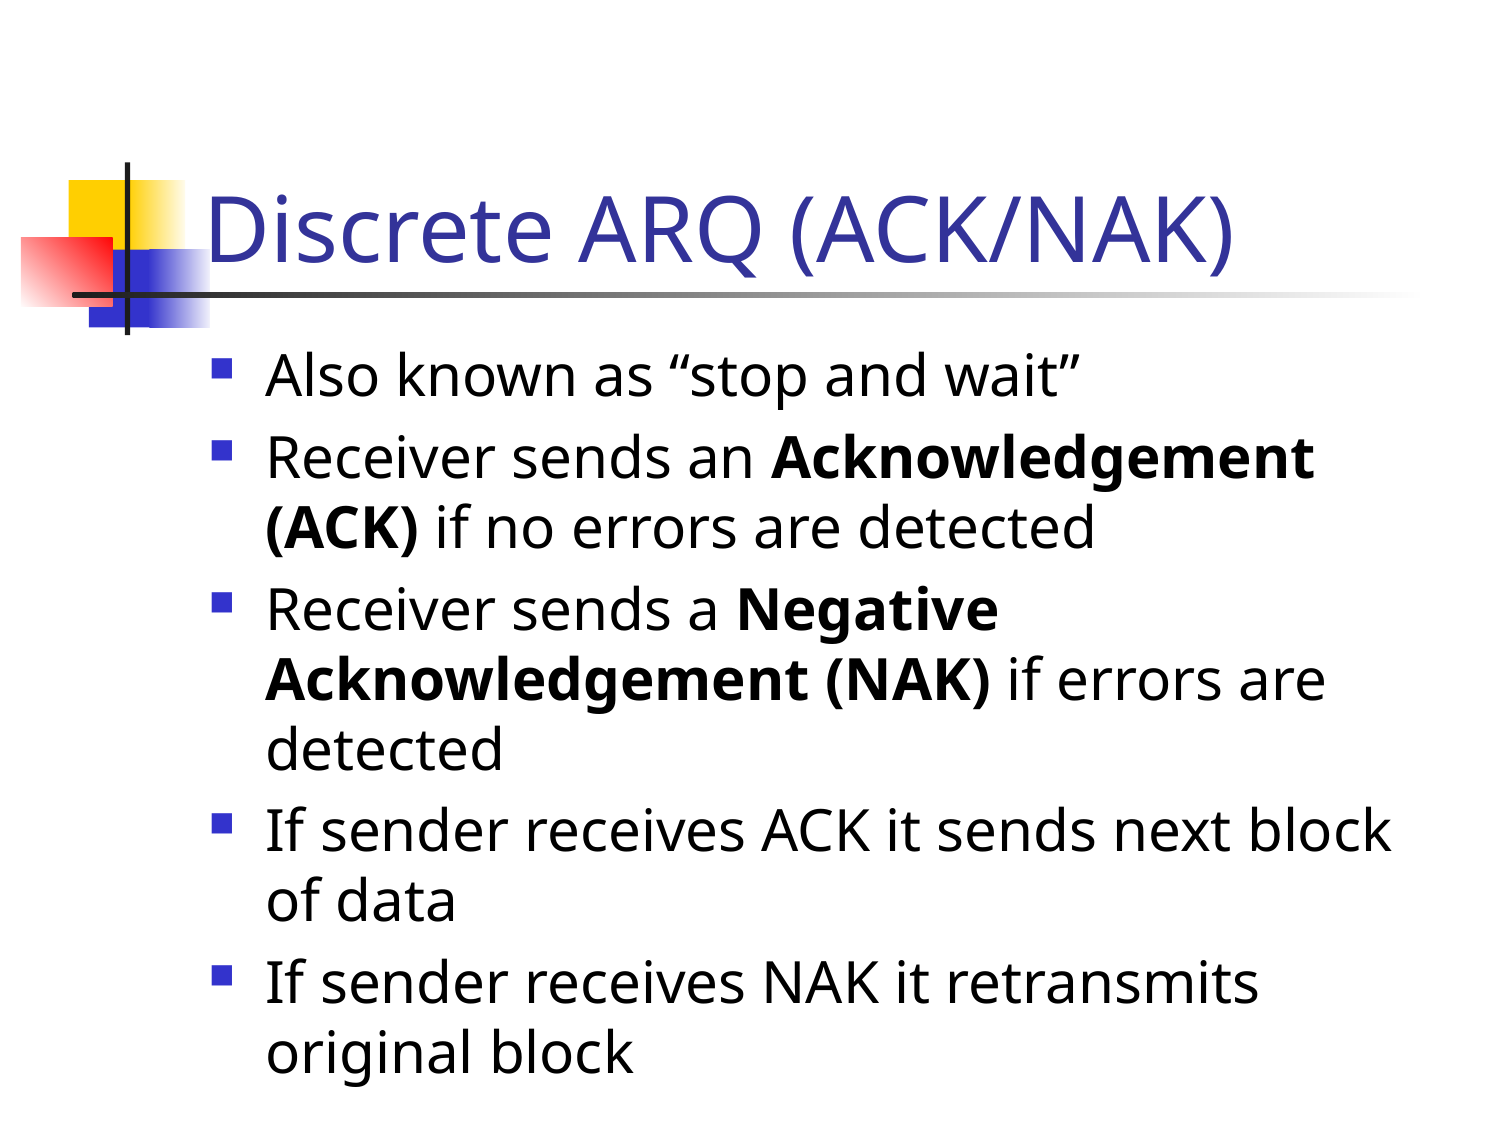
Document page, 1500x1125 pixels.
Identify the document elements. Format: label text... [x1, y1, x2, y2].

title Discrete ARQ (ACK/NAK) [188, 101, 1468, 289]
list Also known as “stop and wait” Receiver sends an Acknowledgement (ACK) if no errors are detected Receiver sends a Negative Acknowledgement (NAK) if errors are detected If sender receives ACK it sends next block of data If sender receives NAK it retransmits original block [193, 330, 1470, 1007]
